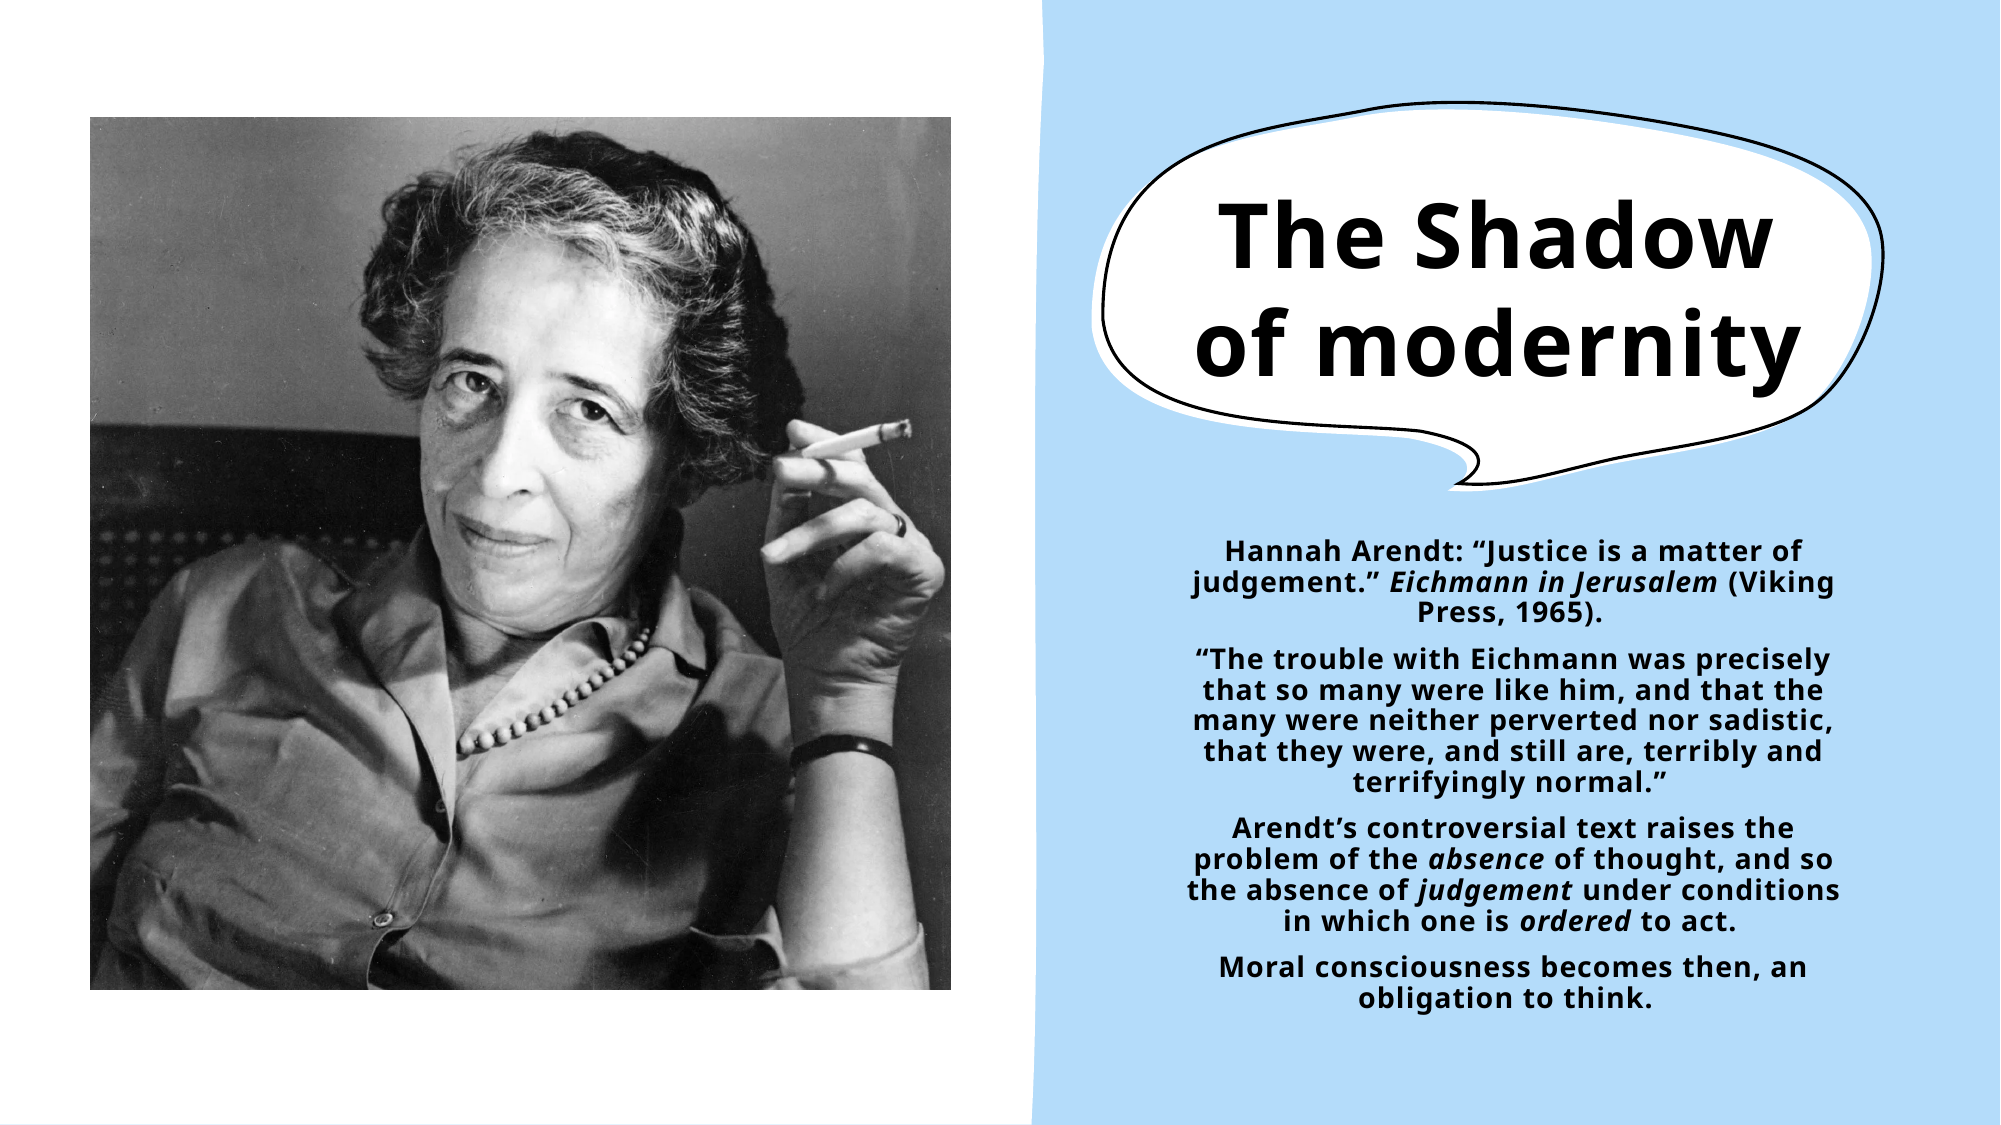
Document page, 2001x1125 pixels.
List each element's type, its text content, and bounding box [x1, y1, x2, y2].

text_box [1198, 418, 1792, 492]
title The Shadow of modernity [1177, 156, 1818, 418]
list Hannah Arendt: “Justice is a matter of judgement.” Eichmann in Jerusalem (Viking Press, 1965). “The trouble with Eichmann was precisely that so many were like him, and that the many were neither perverted nor sadistic, that they were, and still are, terribly and terrifyingly normal.” Arendt’s controversial text raises the problem of the absence of thought, and so the absence of judgement under conditions in which one is ordered to act. Moral consciousness becomes then, an obligation to think. [1155, 529, 1874, 1027]
text_box [1102, 163, 1177, 401]
picture [89, 117, 951, 990]
text_box [1091, 169, 1177, 413]
text_box [1033, 0, 2000, 1125]
text_box [1189, 102, 1796, 156]
text_box [1246, 418, 1790, 485]
text_box [1818, 166, 1884, 401]
text_box [0, 0, 1046, 1125]
